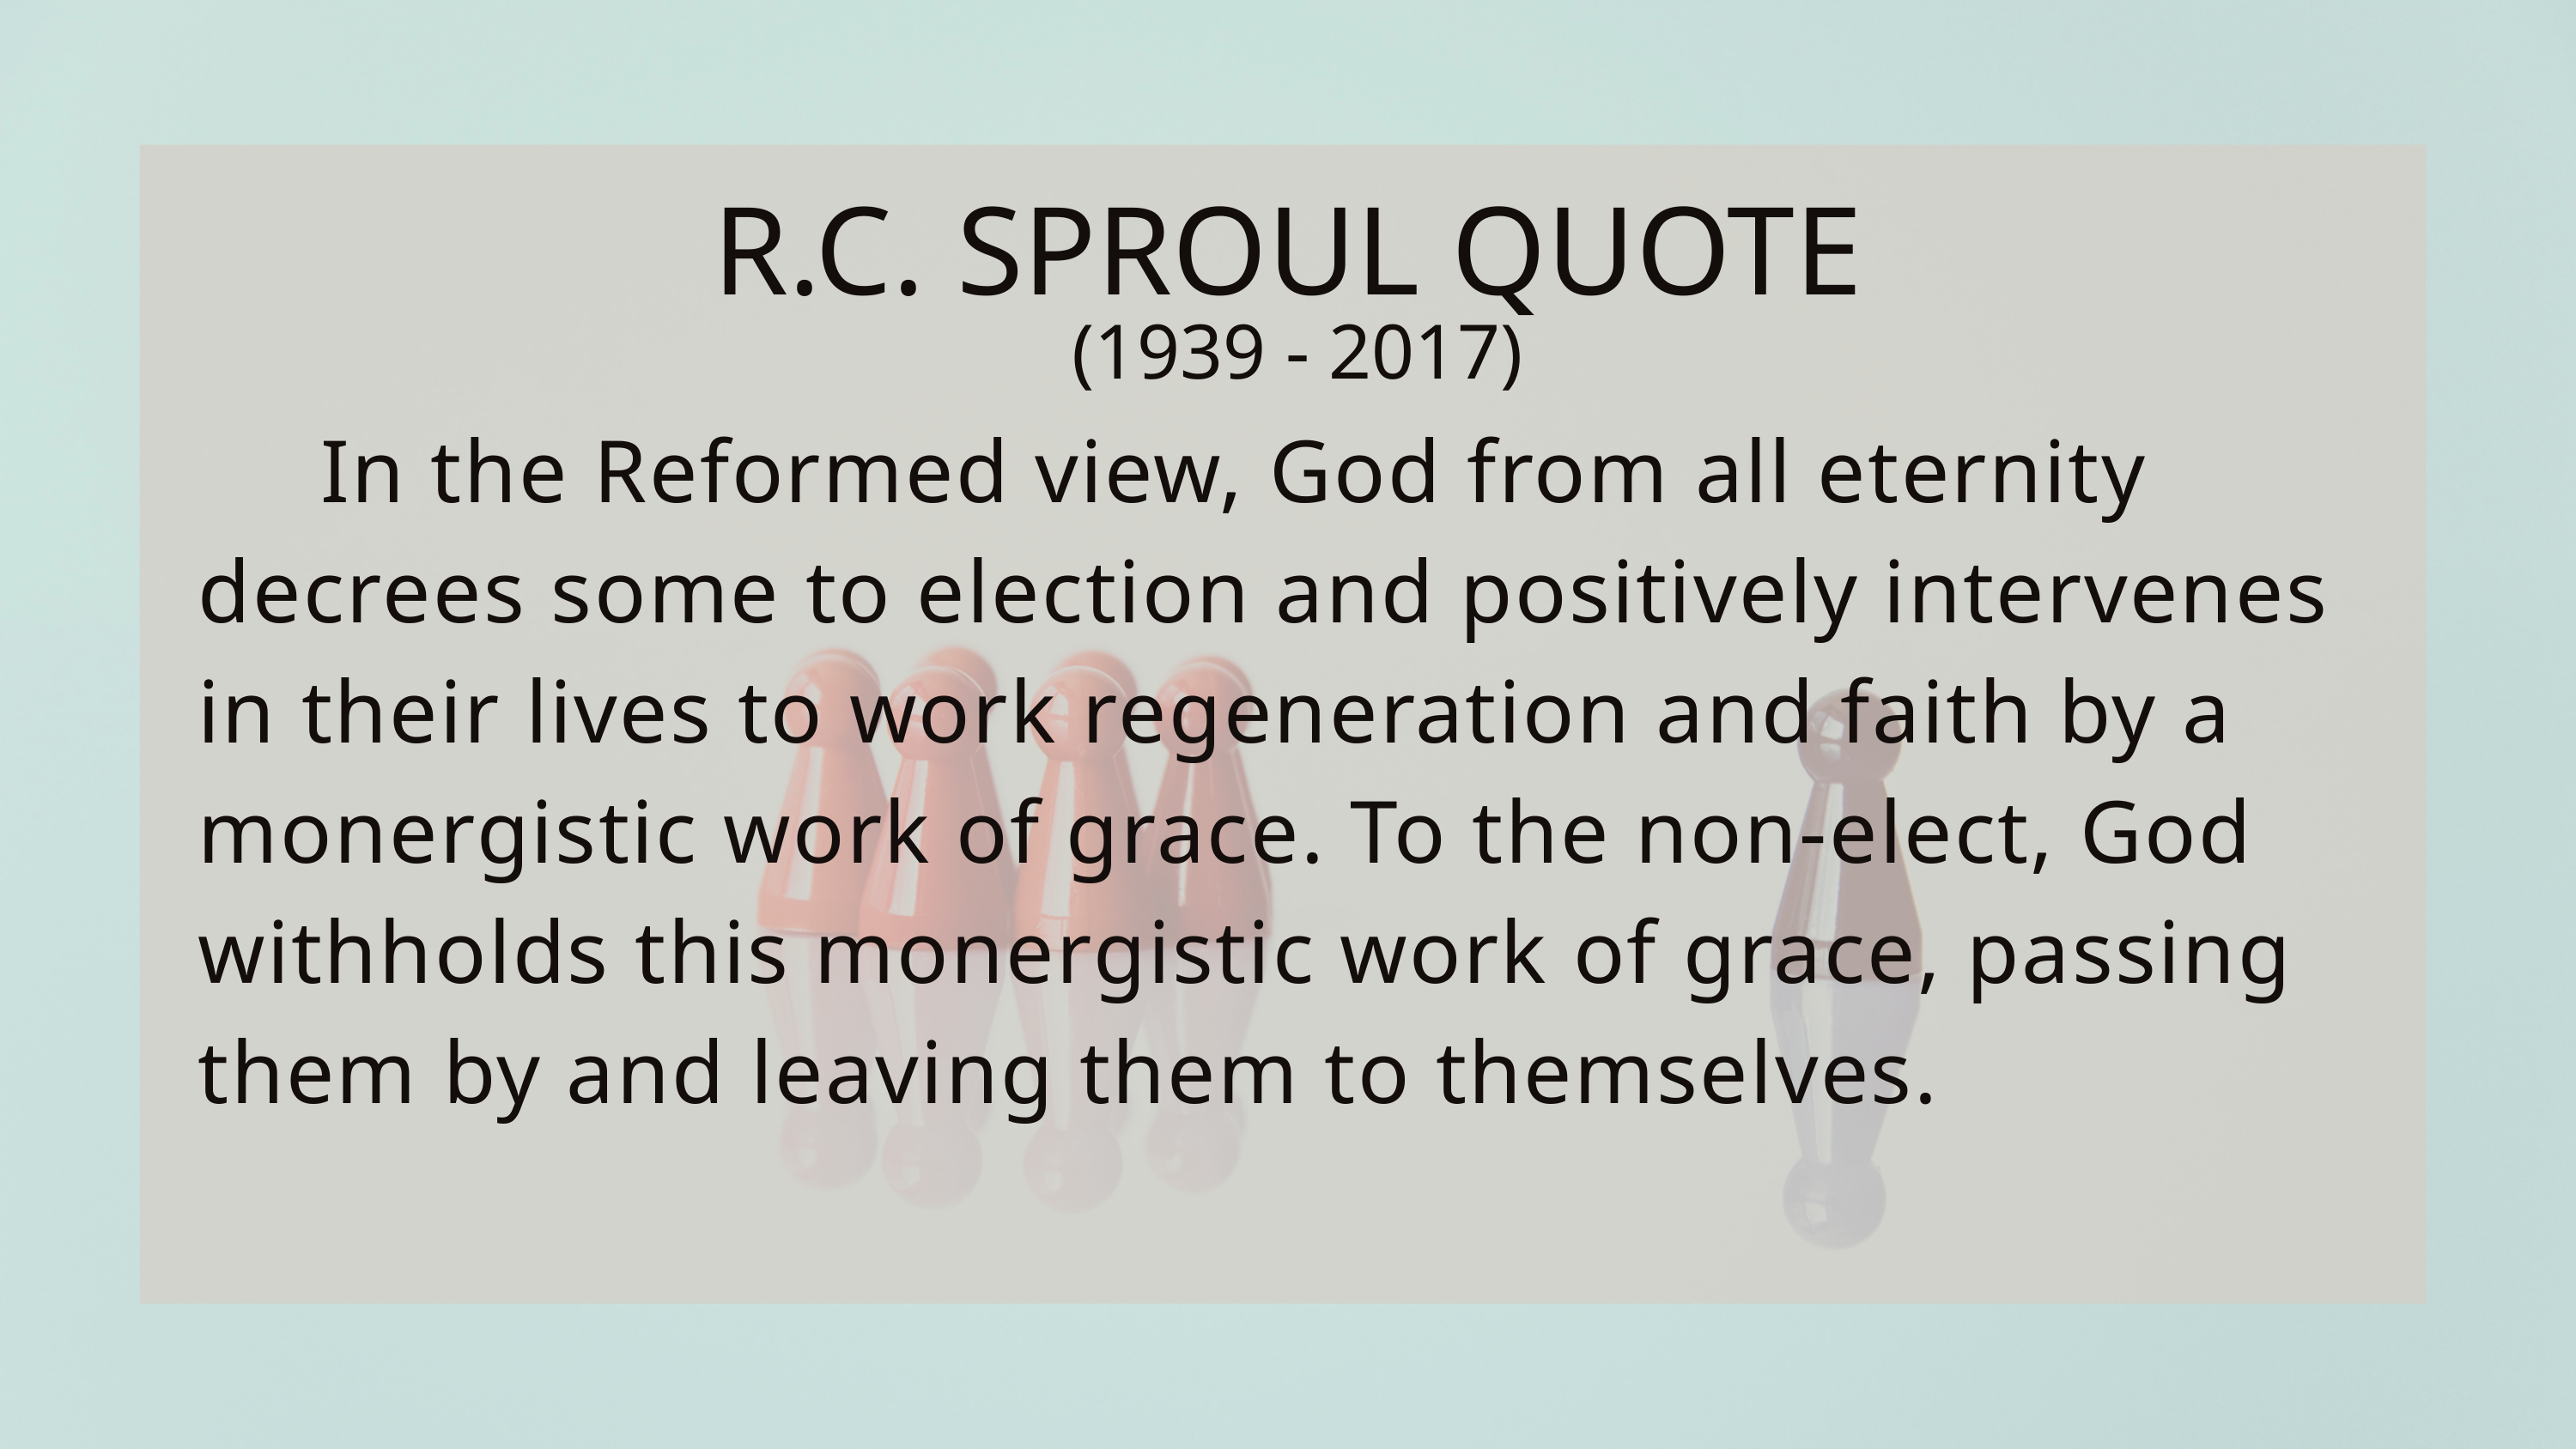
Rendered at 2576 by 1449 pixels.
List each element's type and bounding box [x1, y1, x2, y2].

text_box [139, 144, 2427, 1304]
text_box [0, 0, 2576, 1449]
